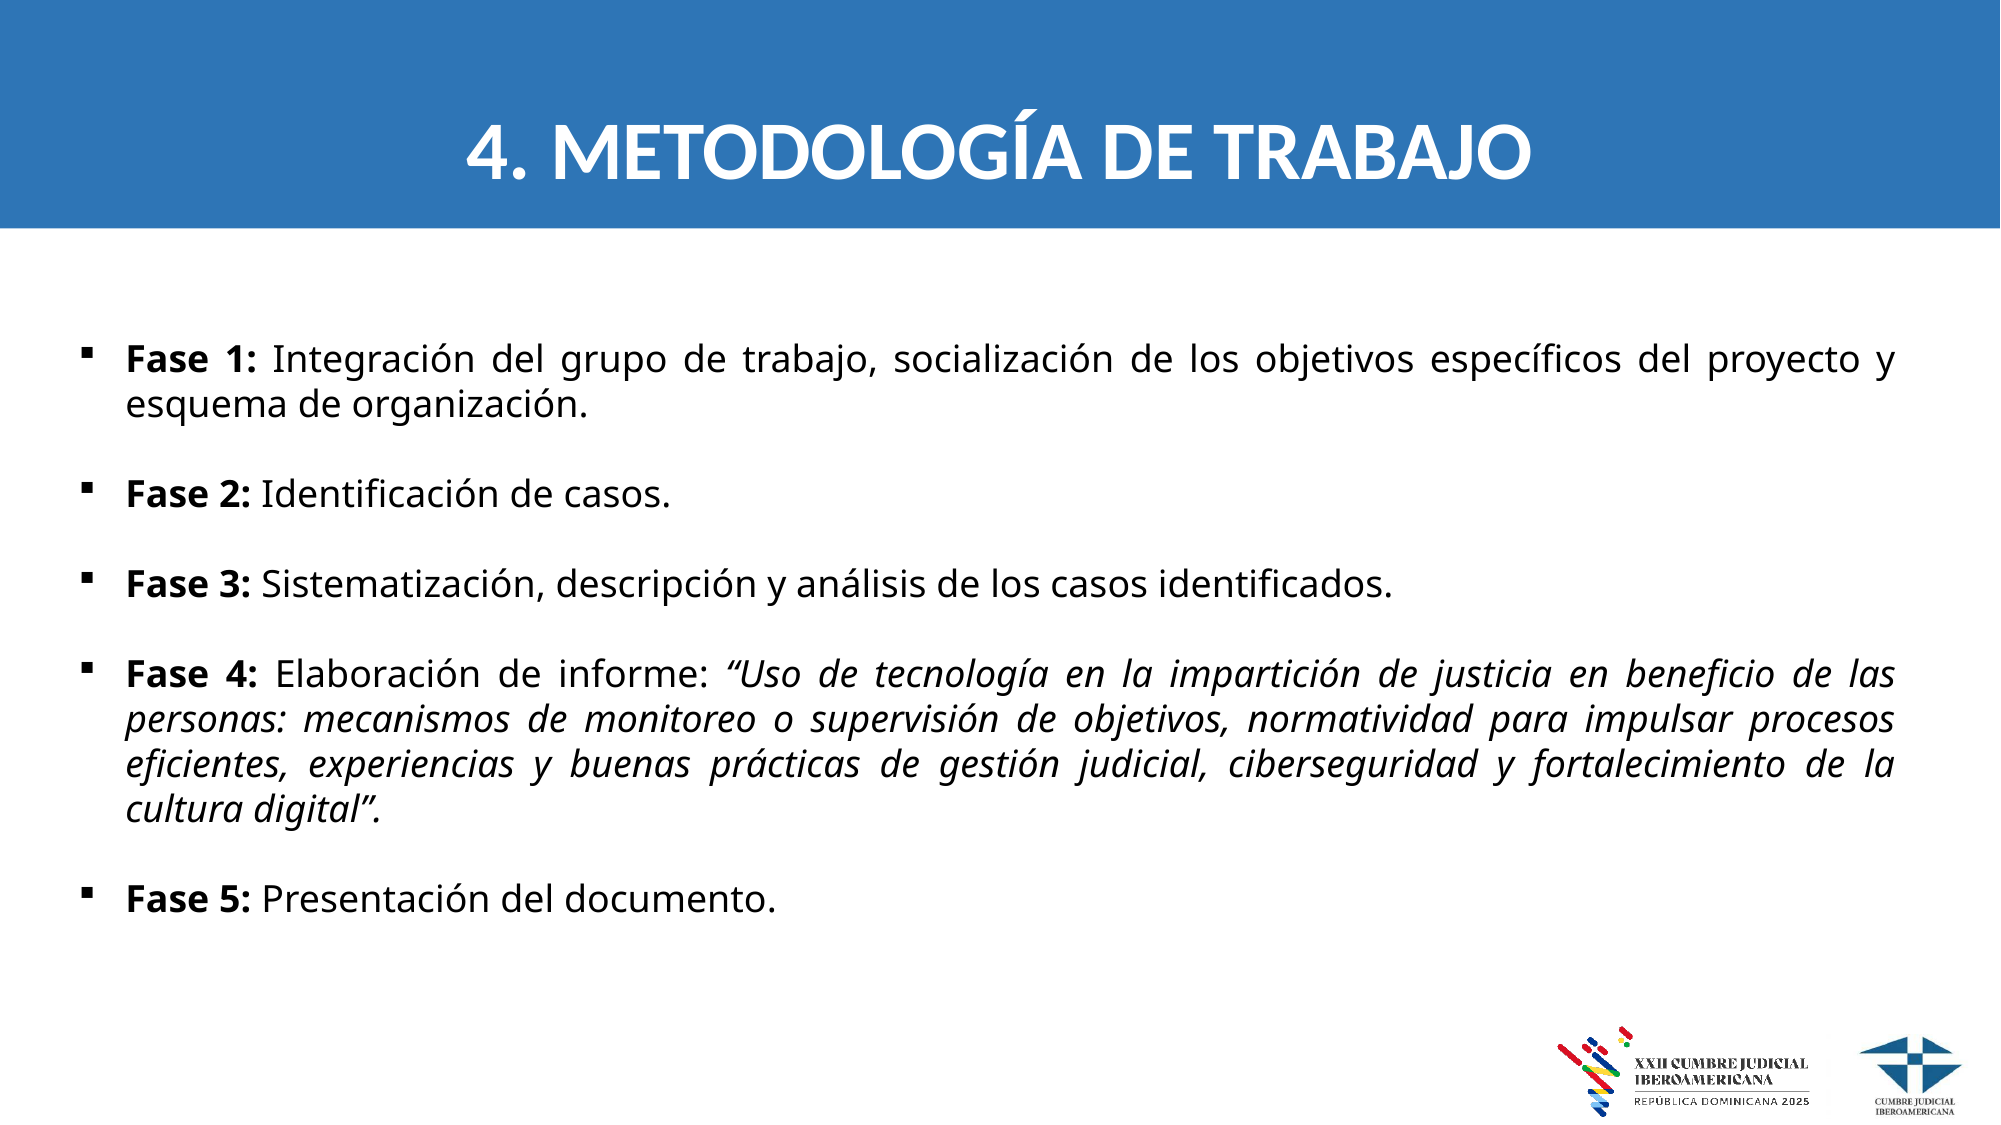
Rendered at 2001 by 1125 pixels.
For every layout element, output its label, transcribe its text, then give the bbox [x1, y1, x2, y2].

text_box Fase 1: Integración del grupo de trabajo, socialización de los objetivos específicos del proyecto y esquema de organización. Fase 2: Identificación de casos. Fase 3: Sistematización, descripción y análisis de los casos identificados. Fase 4: Elaboración de informe: “Uso de tecnología en la impartición de justicia en beneficio de las personas: mecanismos de monitoreo o supervisión de objetivos, normatividad para impulsar procesos eficientes, experiencias y buenas prácticas de gestión judicial, ciberseguridad y fortalecimiento de la cultura digital”. Fase 5: Presentación del documento. [63, 327, 1912, 1063]
picture [1539, 1009, 1999, 1125]
text_box 4. METODOLOGÍA DE TRABAJO [0, 0, 2000, 229]
